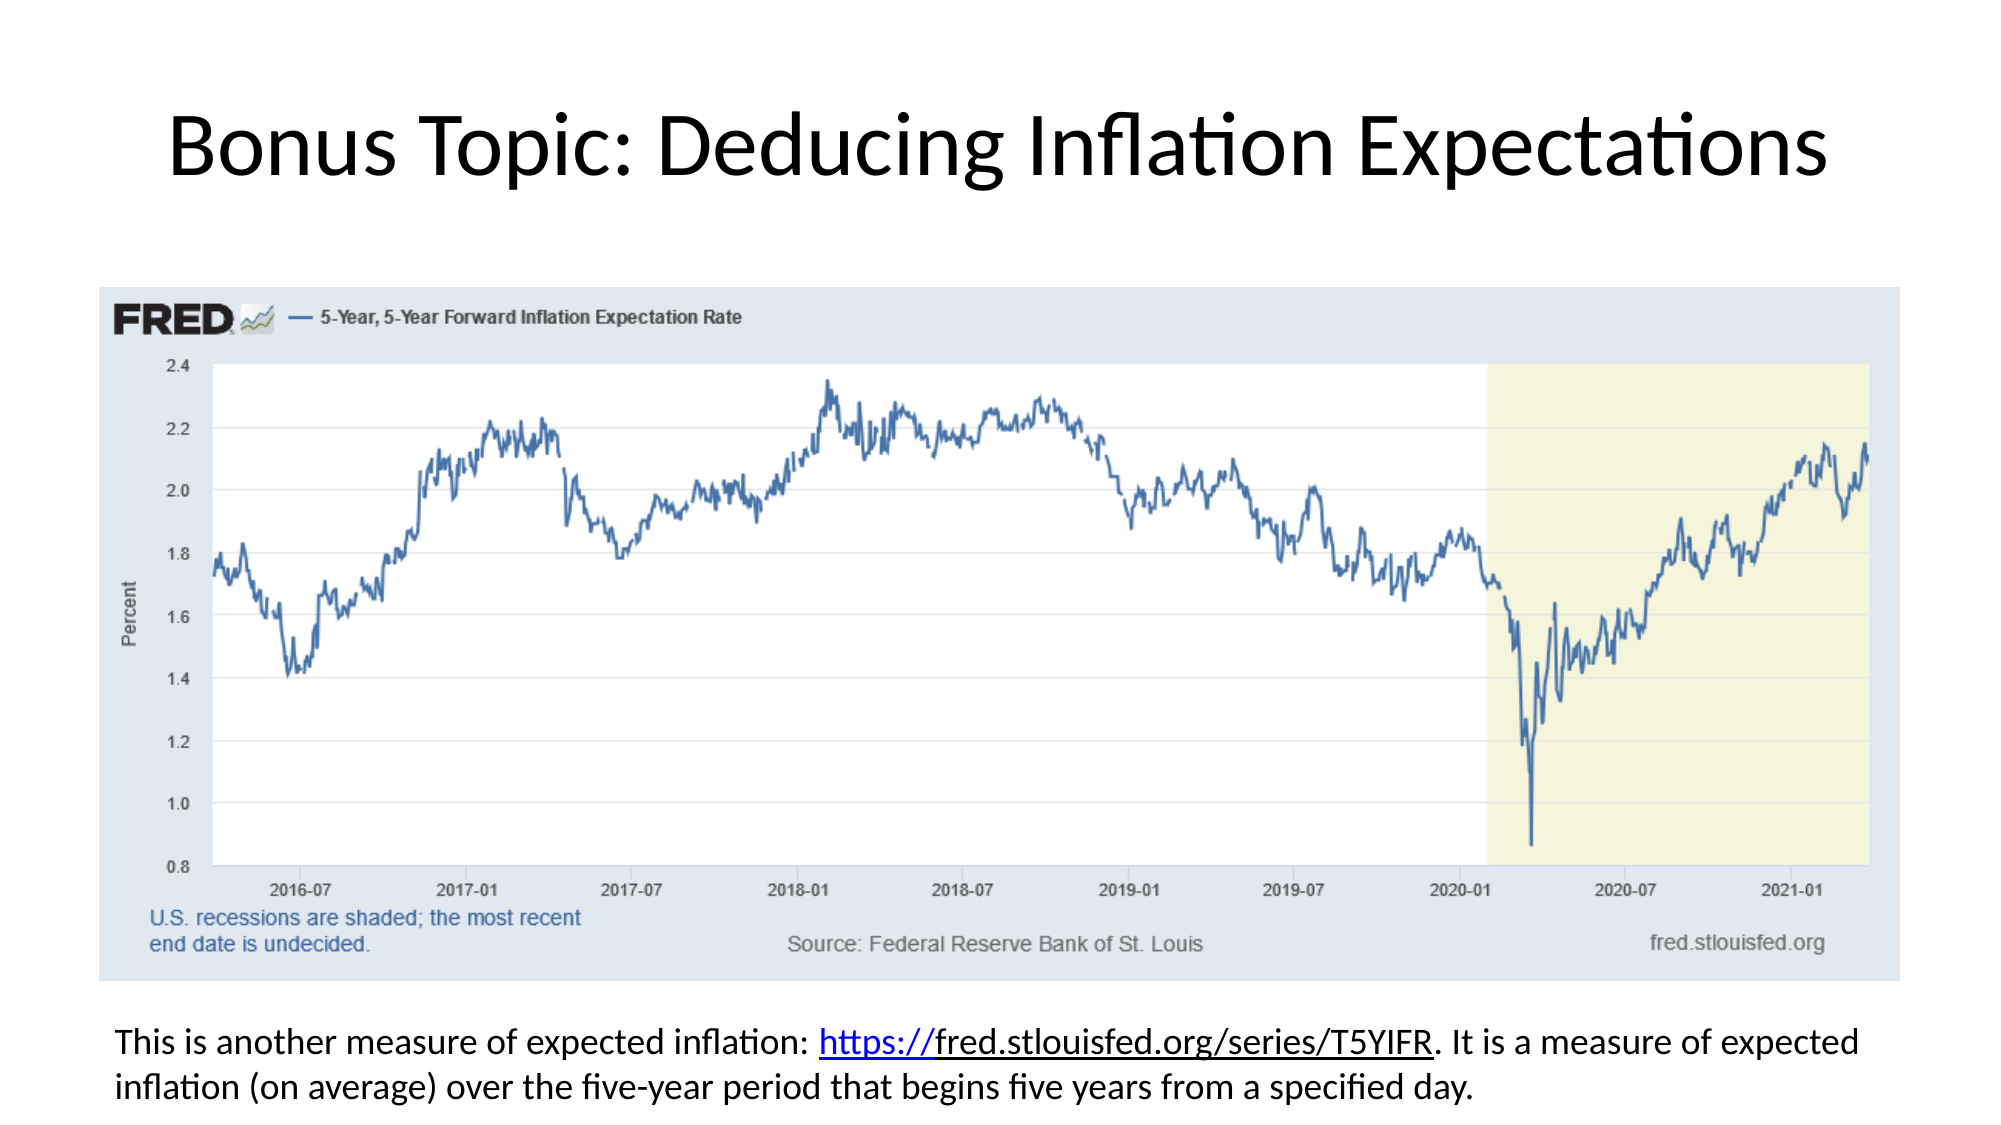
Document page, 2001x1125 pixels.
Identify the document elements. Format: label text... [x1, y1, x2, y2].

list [99, 287, 1901, 981]
text_box This is another measure of expected inflation: https://fred.stlouisfed.org/series/T5YIFR. It is a measure of expected inflation (on average) over the five-year period that begins five years from a specified day. [99, 1009, 1900, 1115]
title Bonus Topic: Deducing Inflation Expectations [99, 45, 1900, 233]
